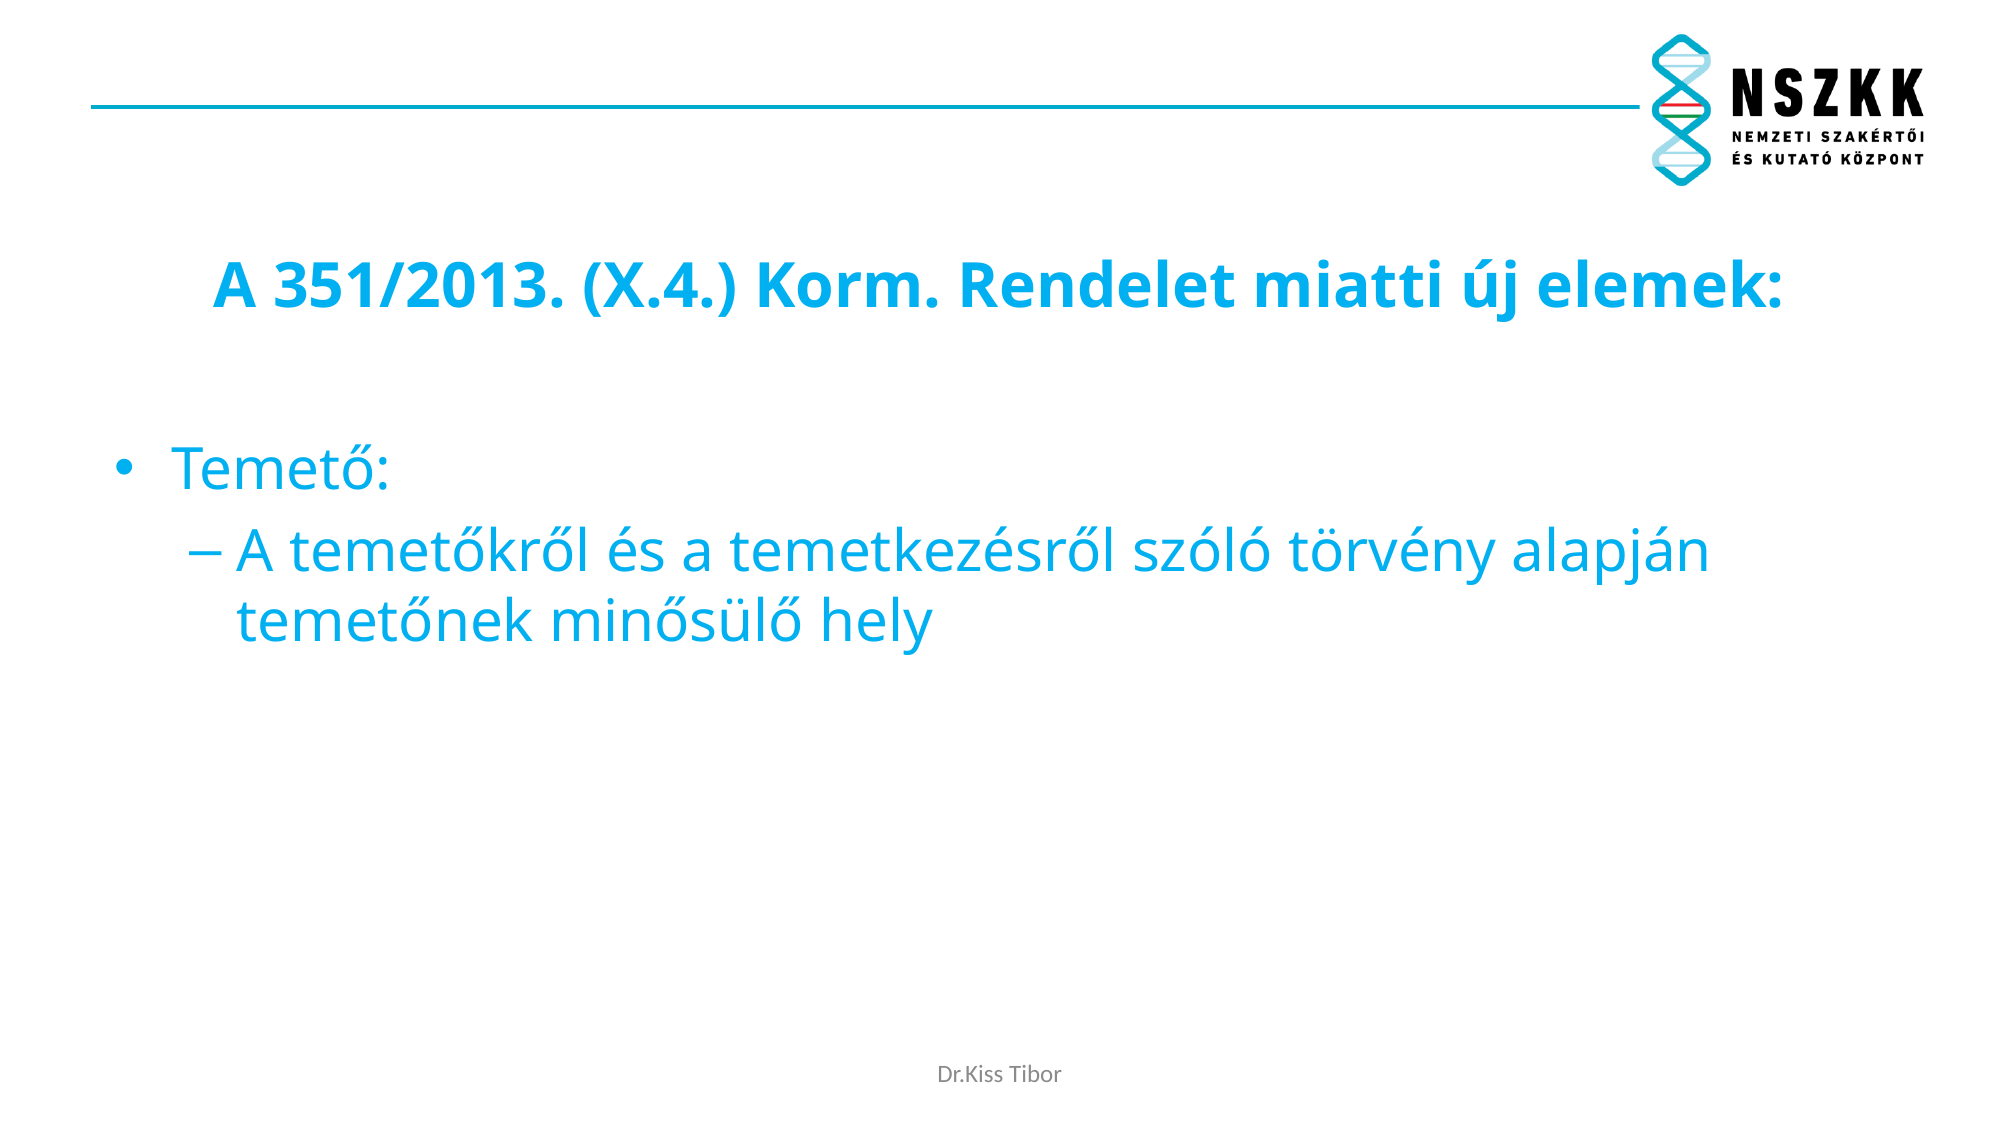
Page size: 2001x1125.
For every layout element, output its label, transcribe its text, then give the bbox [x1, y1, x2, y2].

title A 351/2013. (X.4.) Korm. Rendelet miatti új elemek: [99, 188, 1900, 376]
footer Dr.Kiss Tibor [683, 1042, 1317, 1103]
list Temető: A temetőkről és a temetkezésről szóló törvény alapján temetőnek minősülő hely [99, 424, 1900, 1125]
picture [1639, 25, 1935, 189]
